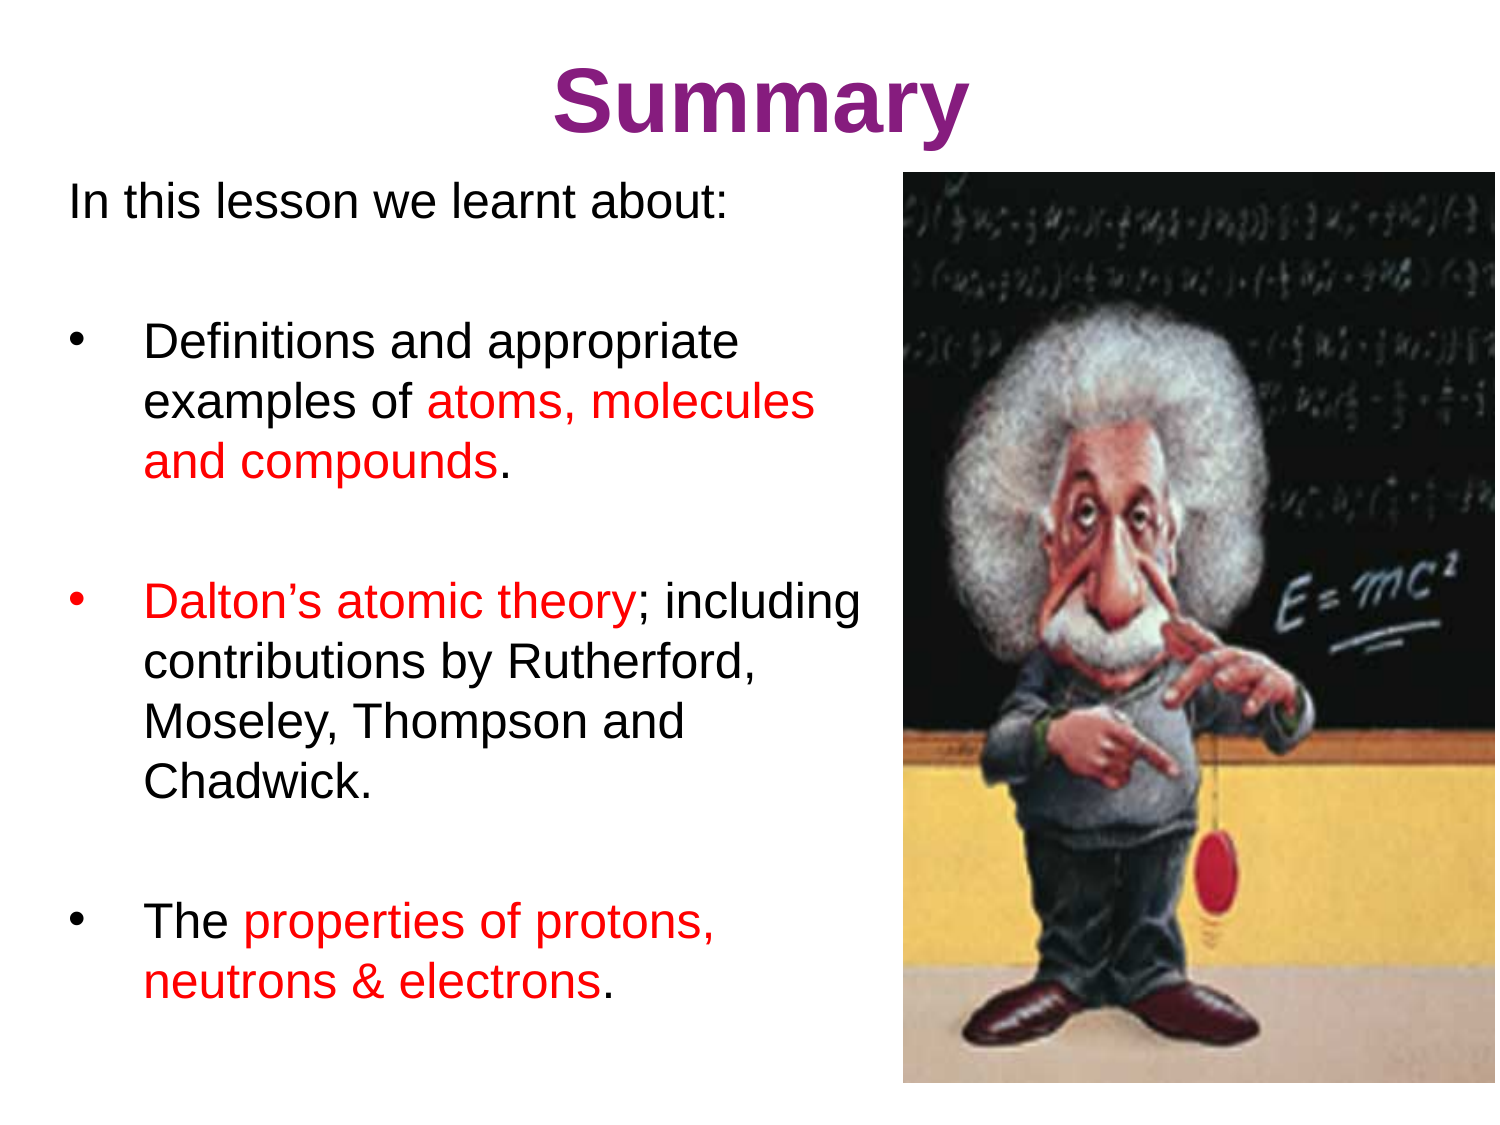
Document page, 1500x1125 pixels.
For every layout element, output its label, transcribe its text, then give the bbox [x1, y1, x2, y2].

picture [903, 172, 1495, 1083]
title Summary [123, 19, 1399, 174]
subtitle In this lesson we learnt about: Definitions and appropriate examples of atoms, molecules and compounds. Dalton’s atomic theory; including contributions by Rutherford, Moseley, Thompson and Chadwick. The properties of protons, neutrons & electrons. [53, 160, 880, 1059]
